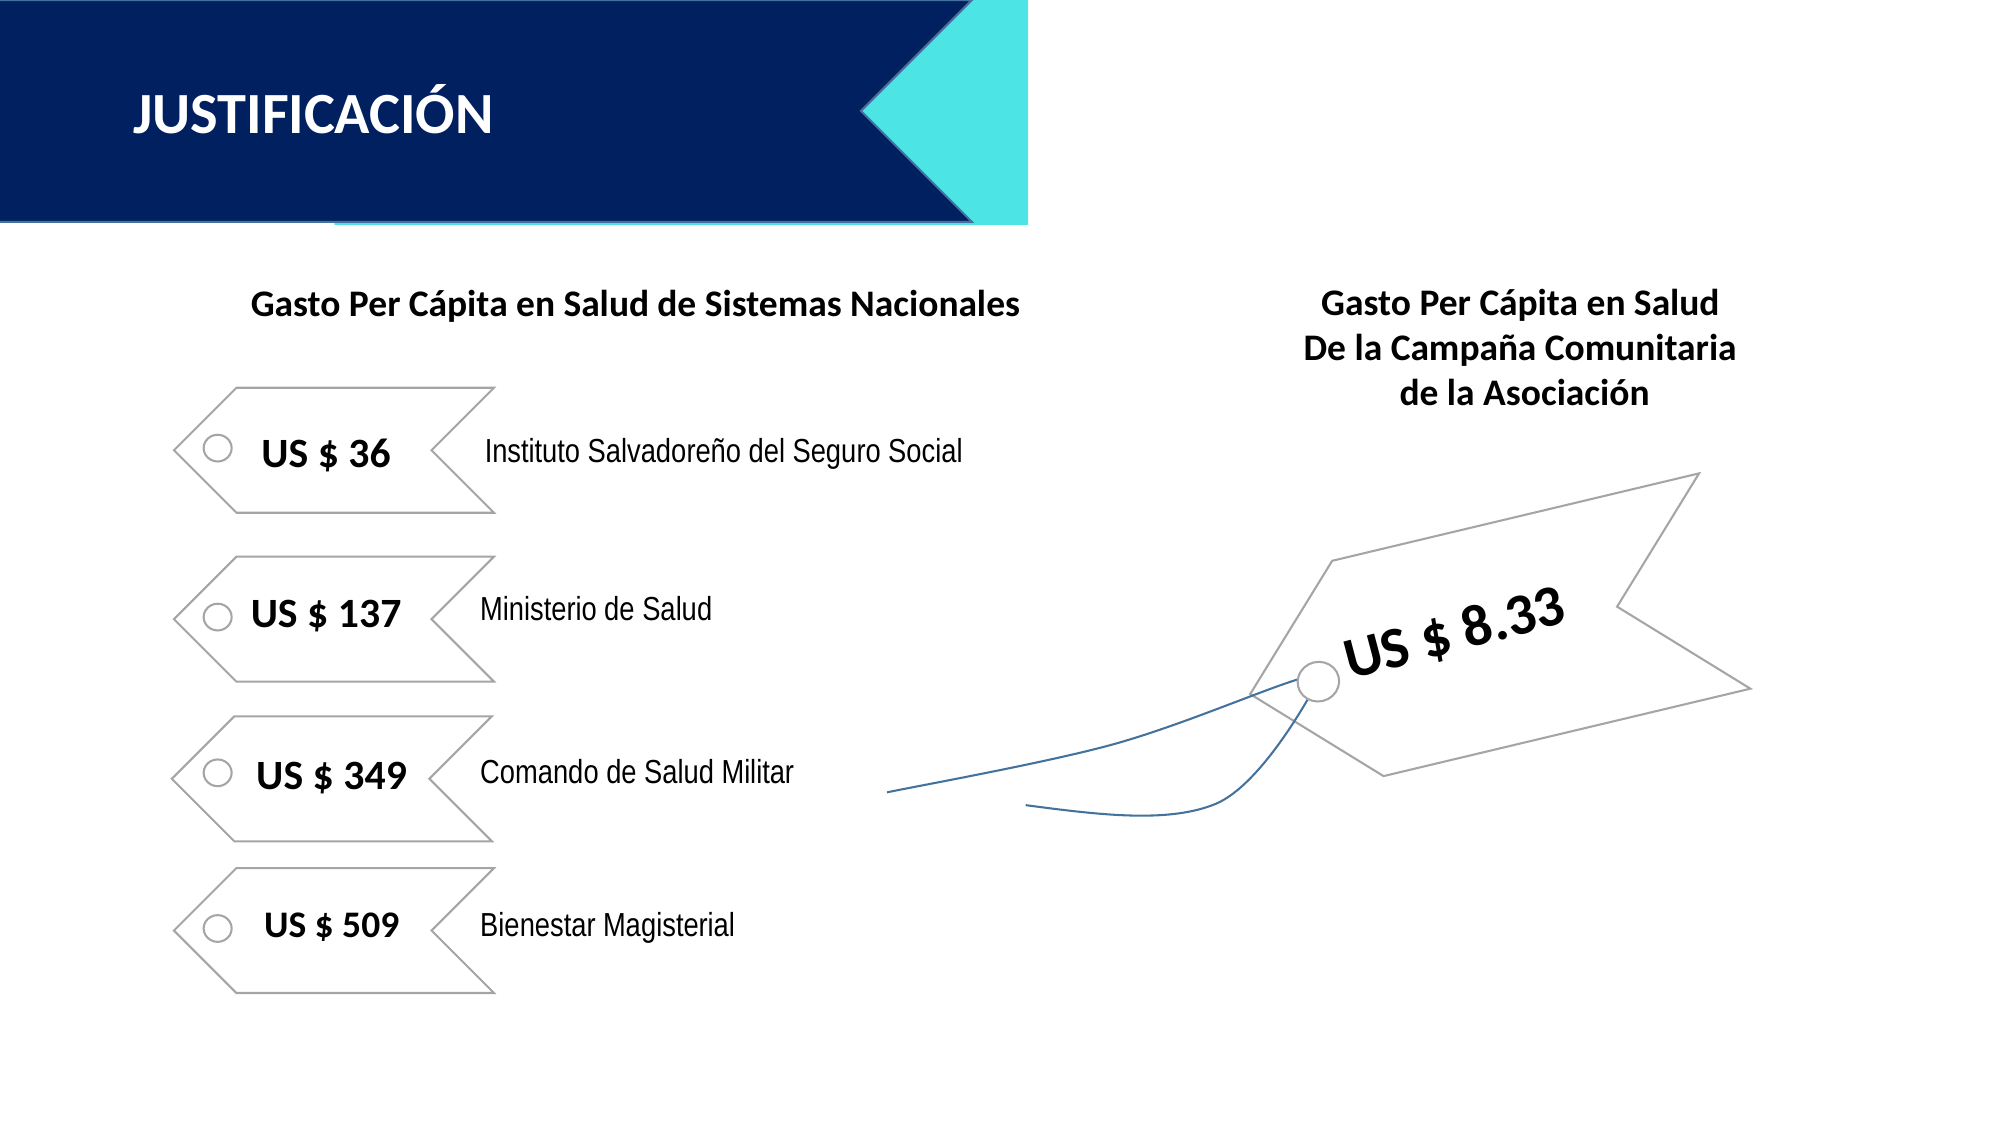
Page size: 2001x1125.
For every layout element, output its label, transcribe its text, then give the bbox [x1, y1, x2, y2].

text_box US $ 349 [231, 740, 432, 806]
text_box Gasto Per Cápita en Salud de Sistemas Nacionales [203, 271, 1069, 332]
text_box Comando de Salud Militar [465, 742, 1114, 798]
text_box [202, 758, 231, 788]
text_box Bienestar Magisterial [465, 895, 1225, 951]
text_box [172, 867, 497, 995]
text_box US $ 8.33 [1298, 549, 1609, 708]
text_box [172, 555, 497, 683]
text_box [333, 0, 1029, 226]
text_box [202, 433, 226, 463]
title JUSTIFICACIÓN [137, 59, 1863, 278]
text_box [202, 602, 226, 632]
text_box Instituto Salvadoreño del Seguro Social [344, 421, 1104, 477]
text_box [170, 715, 495, 843]
text_box Ministerio de Salud [465, 579, 1225, 634]
text_box US $ 509 [231, 892, 432, 953]
text_box [1296, 660, 1341, 703]
text_box JUSTIFICACIÓN [118, 68, 609, 153]
text_box [886, 678, 1308, 817]
text_box US $ 137 [226, 578, 427, 643]
text_box [202, 914, 231, 943]
text_box US $ 36 [226, 417, 427, 483]
text_box [172, 386, 497, 514]
text_box [1248, 471, 1754, 778]
text_box [0, 0, 975, 223]
text_box Gasto Per Cápita en Salud De la Campaña Comunitaria de la Asociación [1092, 270, 1958, 421]
